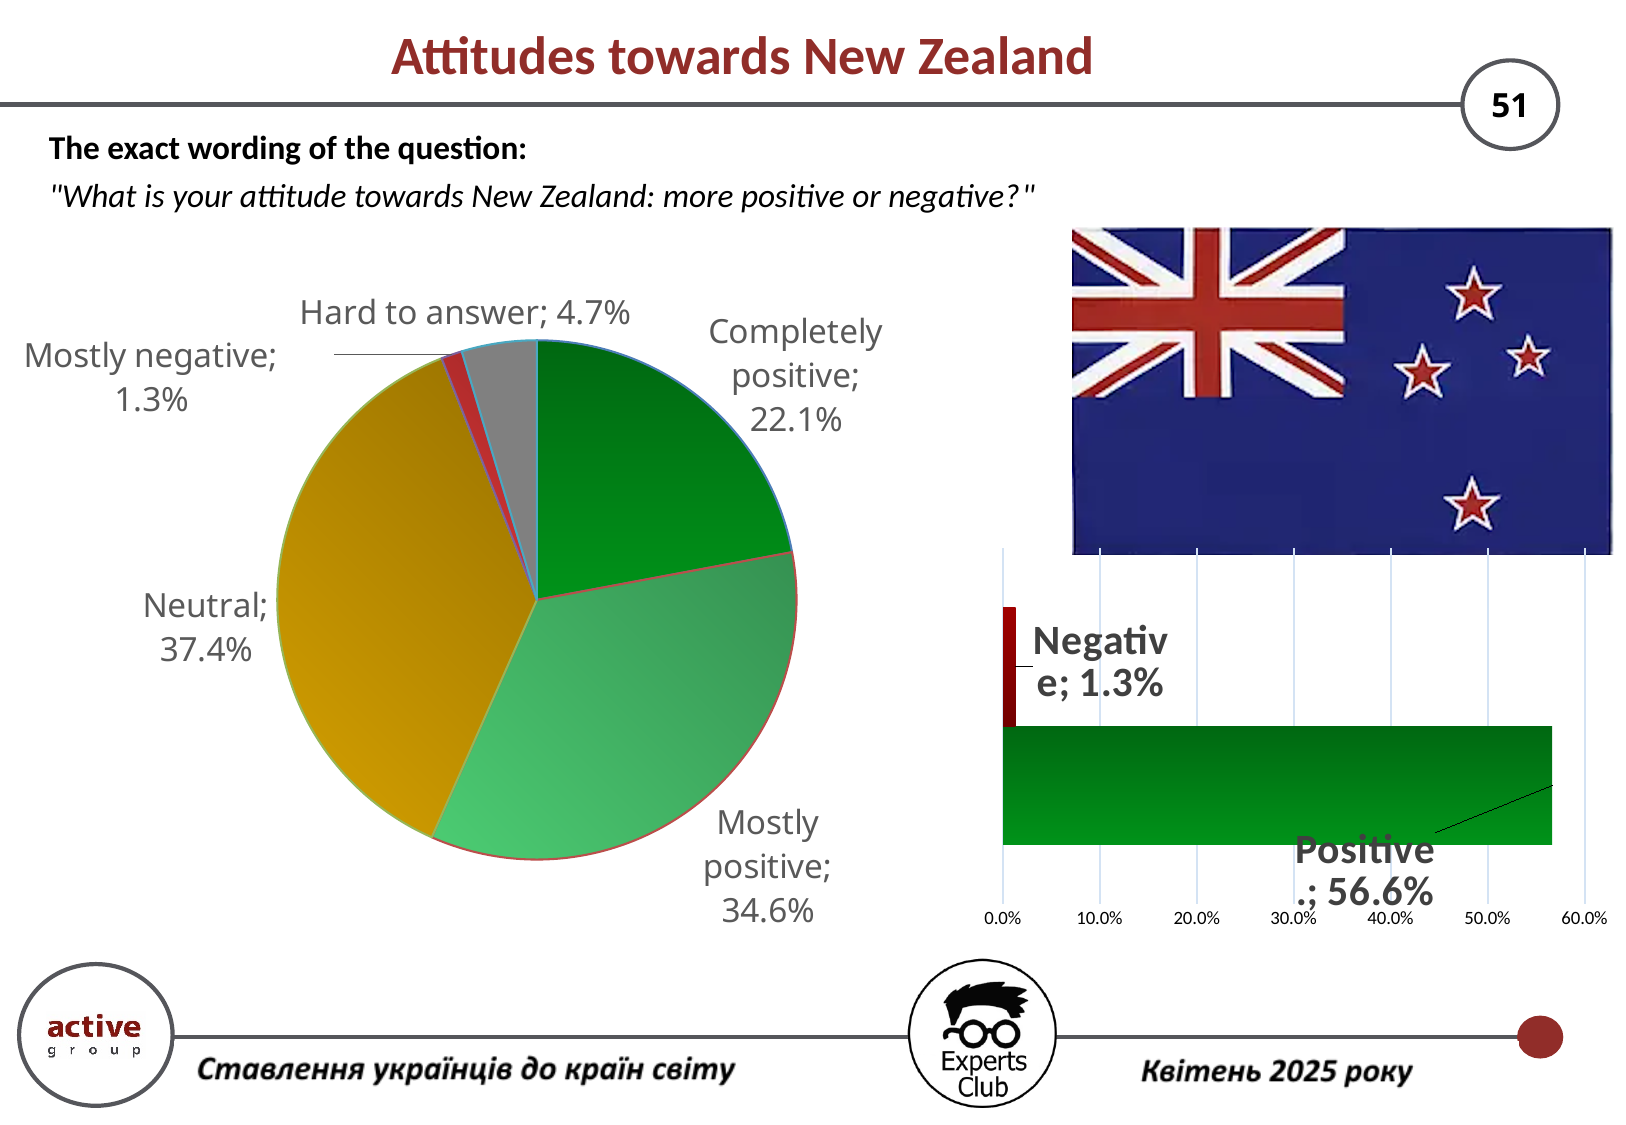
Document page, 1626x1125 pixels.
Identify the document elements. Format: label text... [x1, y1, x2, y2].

title Attitudes towards New Zealand [75, 12, 1412, 93]
picture [1134, 1040, 1519, 1109]
chart [0, 238, 1625, 950]
picture [174, 1040, 884, 1125]
picture [906, 958, 1057, 1109]
text_box The exact wording of the question: "What is your attitude towards New Zealand: more positive or negative?" [34, 111, 1522, 222]
picture [1072, 226, 1614, 526]
picture [46, 1011, 146, 1059]
